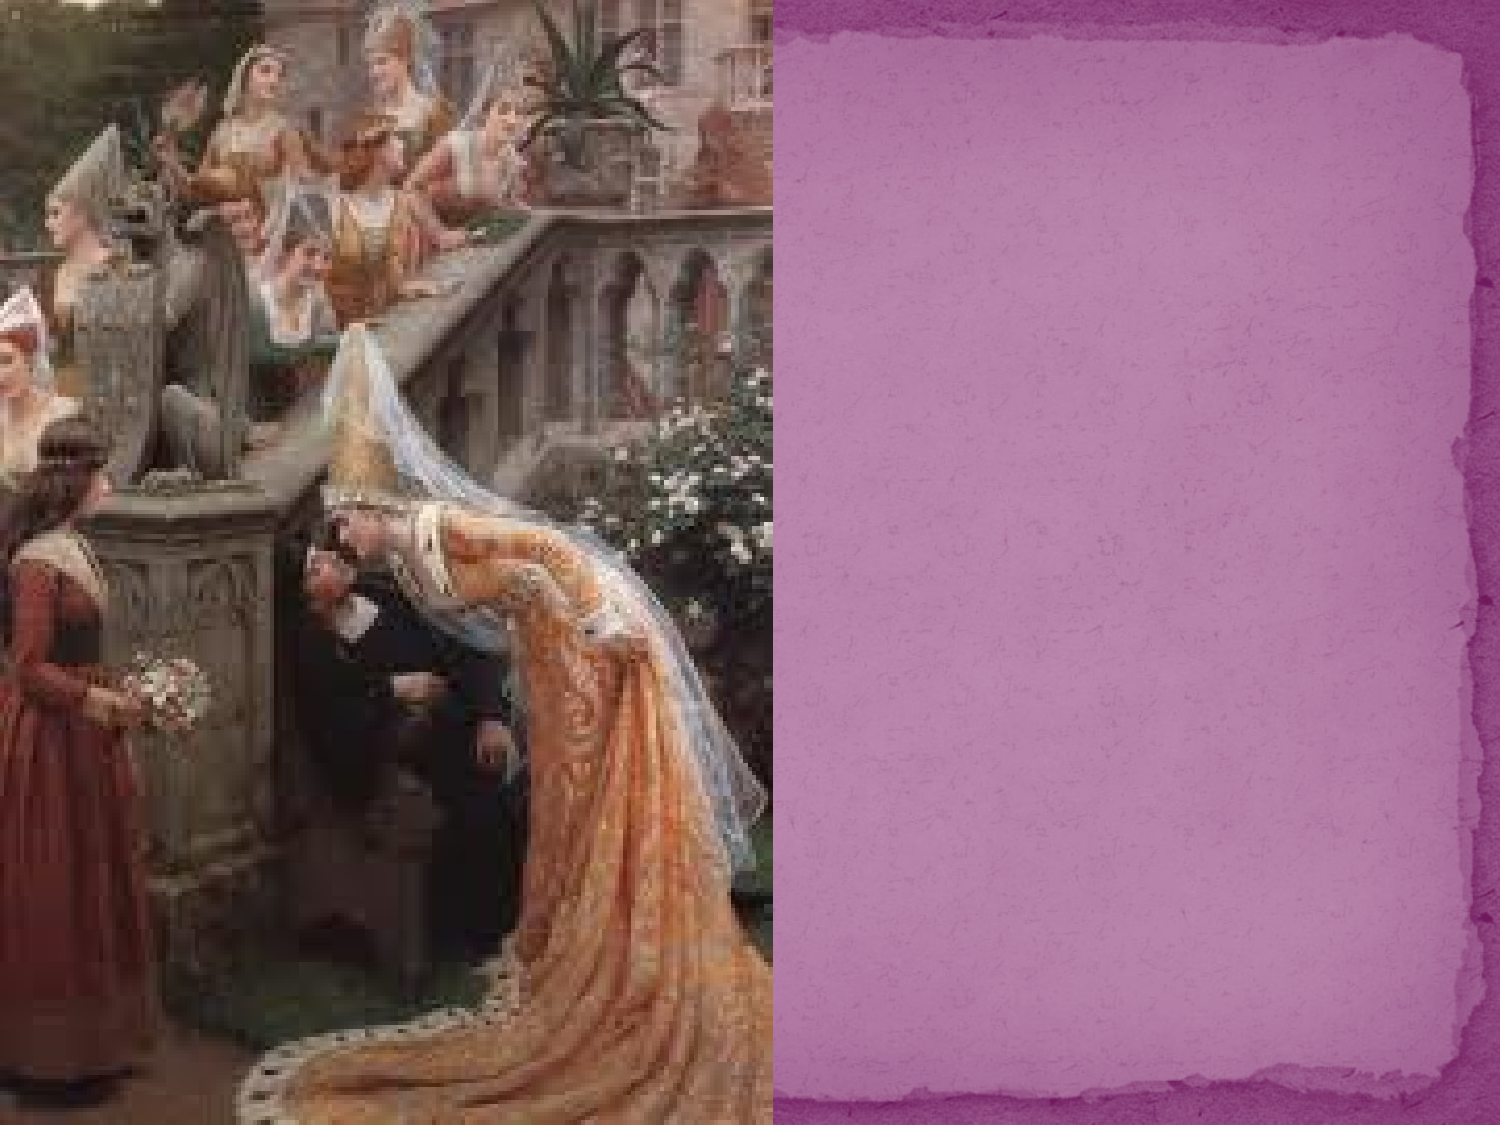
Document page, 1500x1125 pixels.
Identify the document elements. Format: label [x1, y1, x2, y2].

list [2, 2, 771, 1123]
